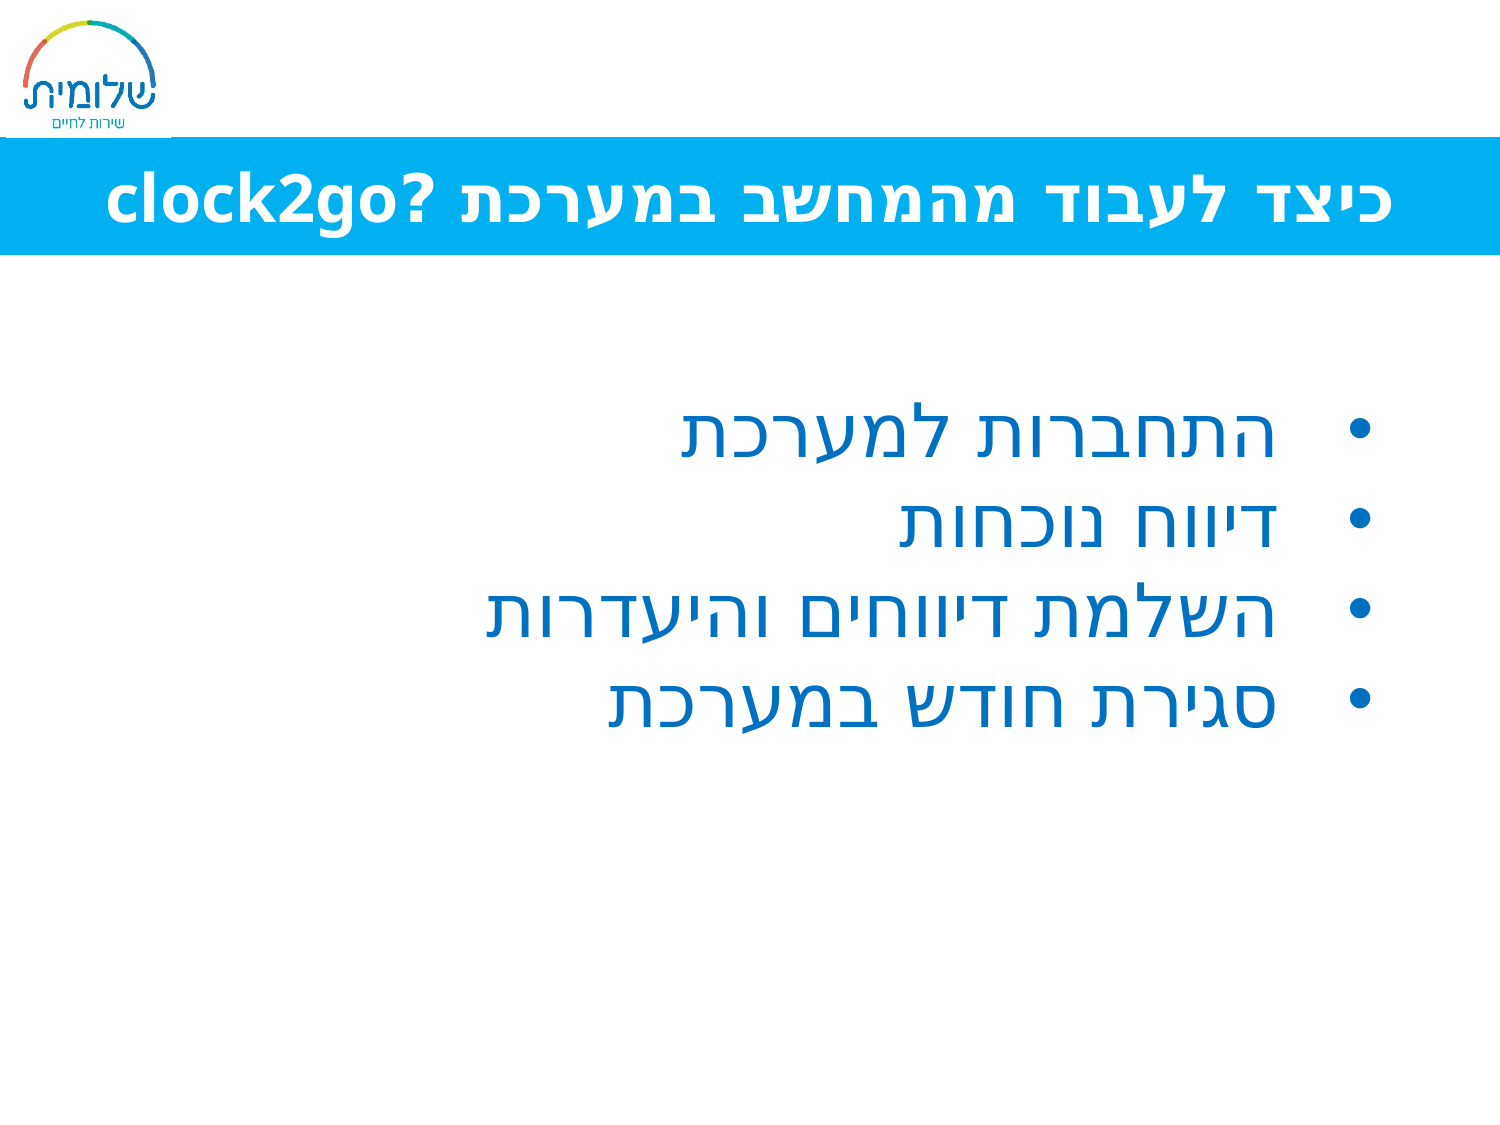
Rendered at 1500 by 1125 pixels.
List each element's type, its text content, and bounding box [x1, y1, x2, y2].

picture [5, 10, 172, 137]
text_box התחברות למערכת דיווח נוכחות השלמת דיווחים והיעדרות סגירת חודש במערכת [0, 501, 1391, 624]
text_box כיצד לעבוד מהמחשב במערכת ?clock2go [0, 135, 1500, 257]
